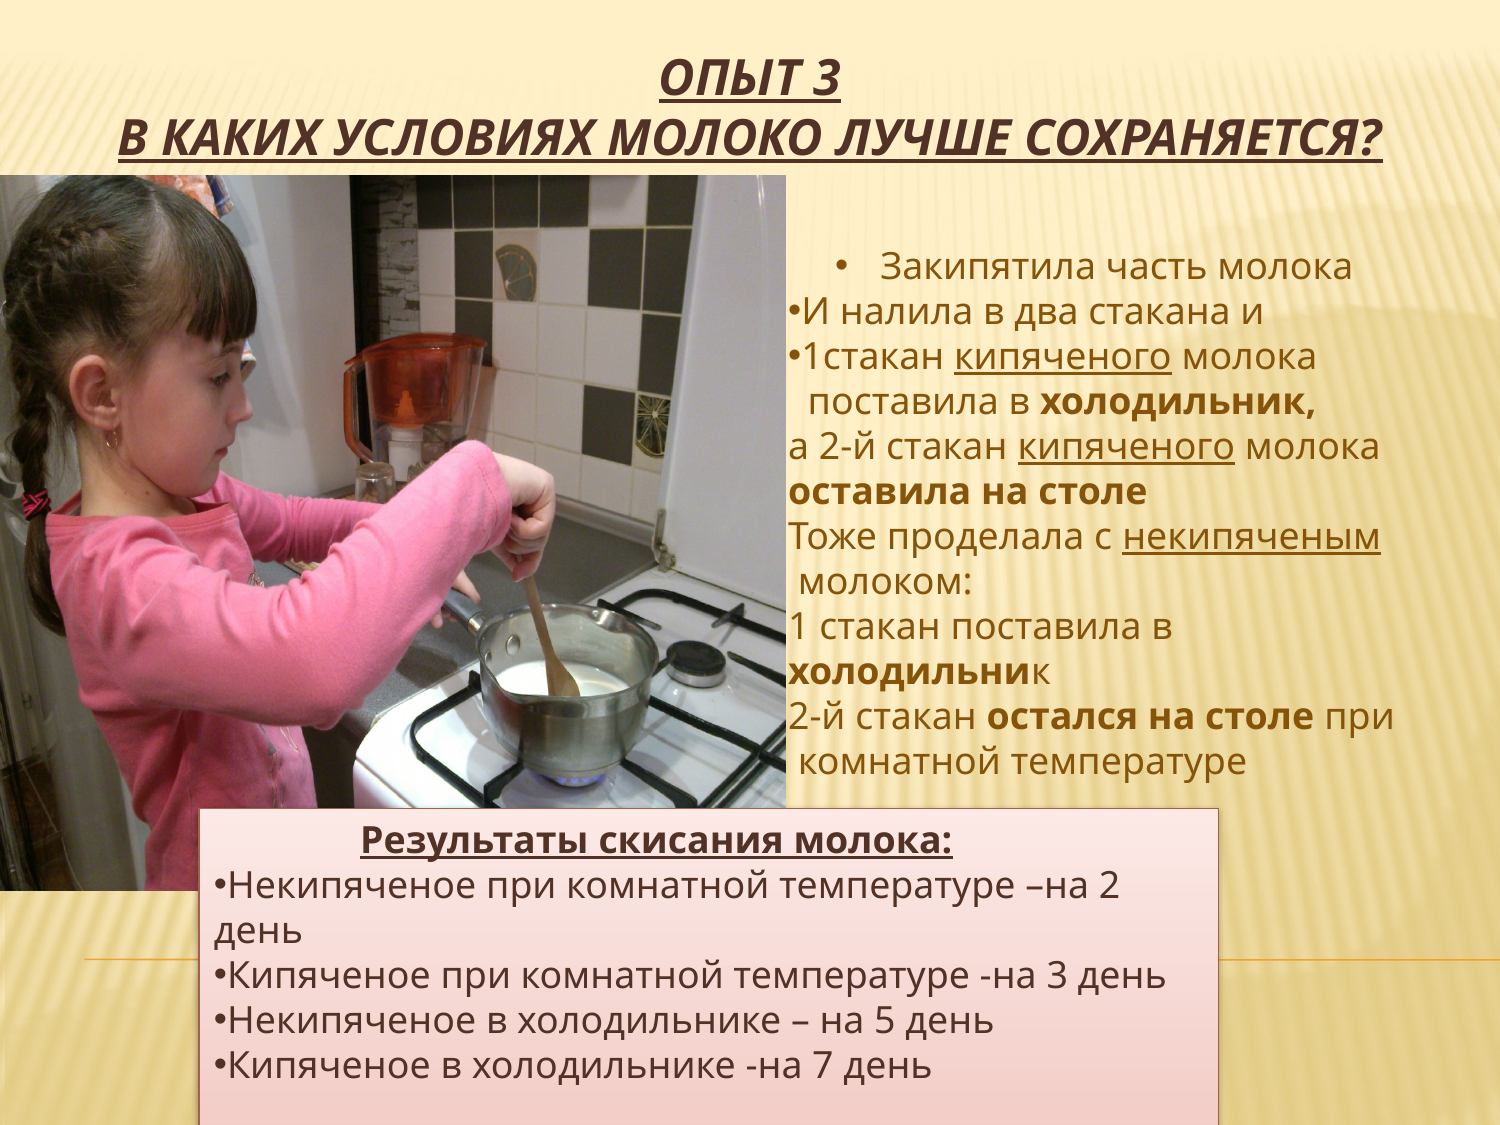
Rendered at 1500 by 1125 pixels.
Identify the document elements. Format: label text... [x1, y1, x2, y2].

title ОПЫТ 3 В каких условиях молоко лучше сохраняется? [0, 35, 1500, 176]
text_box Результаты скисания молока: Некипяченое при комнатной температуре –на 2 день Кипяченое при комнатной температуре -на 3 день Некипяченое в холодильнике – на 5 день Кипяченое в холодильнике -на 7 день [198, 808, 1219, 1125]
text_box Закипятила часть молока И налила в два стакана и 1стакан кипяченого молока поставила в холодильник, а 2-й стакан кипяченого молока оставила на столе Тоже проделала с некипяченым молоком: 1 стакан поставила в холодильник 2-й стакан остался на столе при комнатной температуре [790, 234, 1438, 925]
picture [0, 175, 786, 891]
